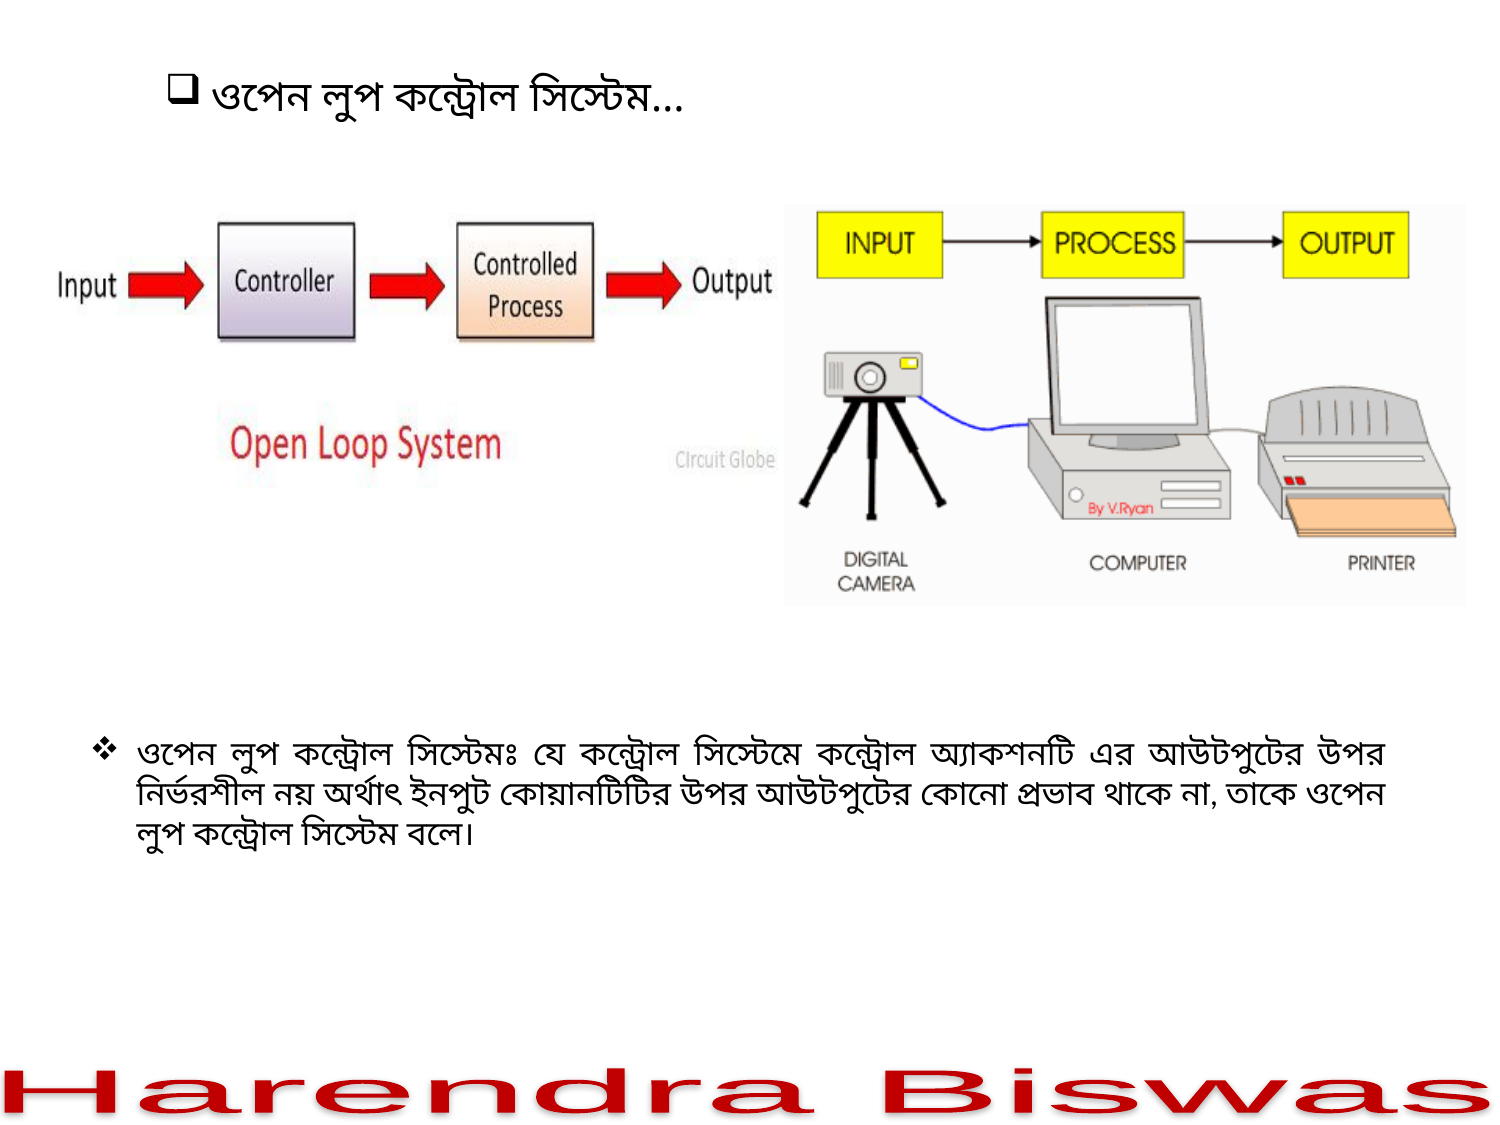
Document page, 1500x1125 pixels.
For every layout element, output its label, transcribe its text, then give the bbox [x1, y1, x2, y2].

picture [37, 199, 1466, 606]
text_box ওপেন লুপ কন্ট্রোল সিস্টেমঃ যে কন্ট্রোল সিস্টেমে কন্ট্রোল অ্যাকশনটি এর আউটপুটের উপর নির্ভরশীল নয় অর্থাৎ ইনপুট কোয়ানটিটির উপর আউটপুটের কোনো প্রভাব থাকে না, তাকে ওপেন লুপ কন্ট্রোল সিস্টেম বলে। [75, 724, 1400, 860]
text_box ওপেন লুপ কন্ট্রোল সিস্টেম… [150, 62, 1388, 128]
